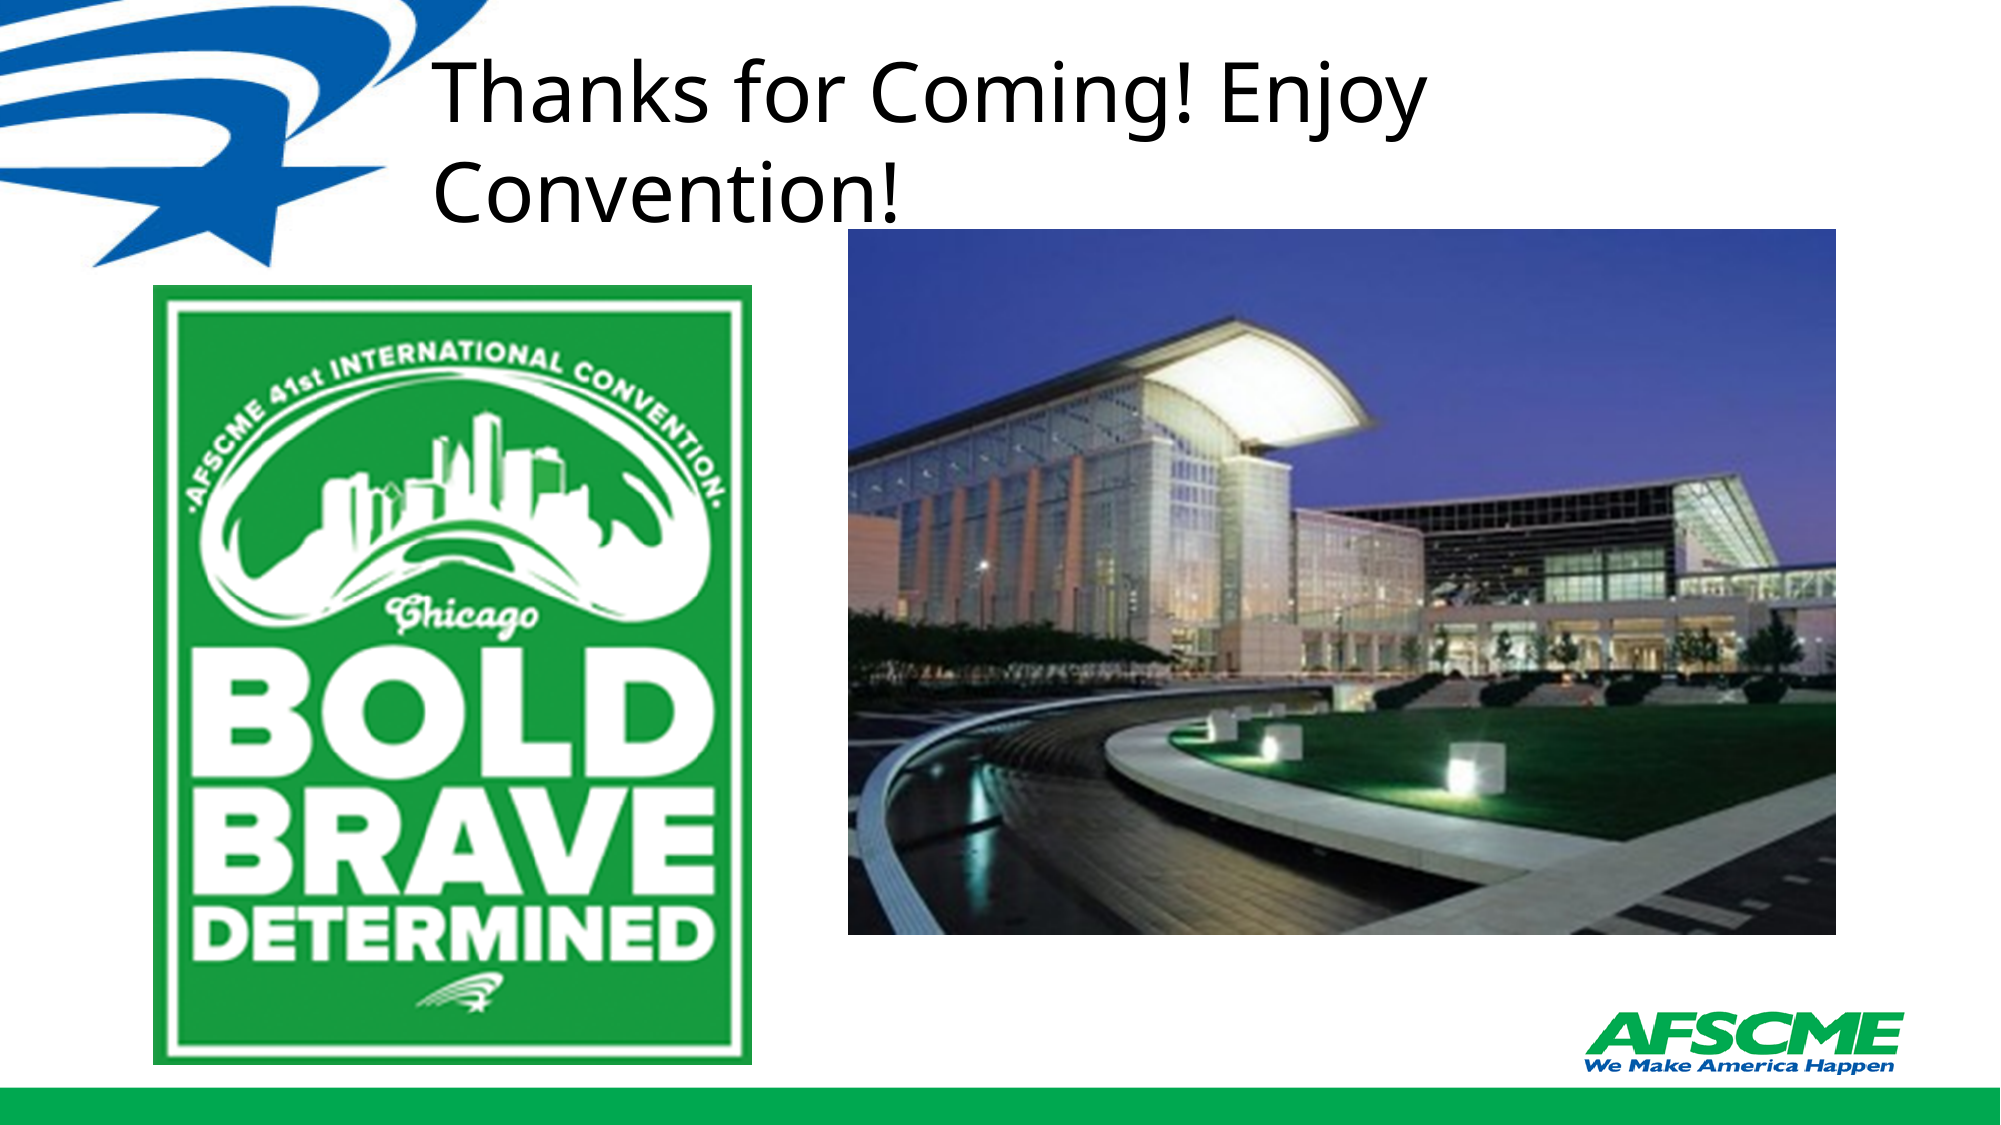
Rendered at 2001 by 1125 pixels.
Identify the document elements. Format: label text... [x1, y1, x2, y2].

picture [0, 0, 499, 275]
title Thanks for Coming! Enjoy Convention! [416, 45, 1900, 233]
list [152, 285, 752, 1065]
picture [1584, 1010, 1917, 1075]
picture [848, 229, 1836, 935]
